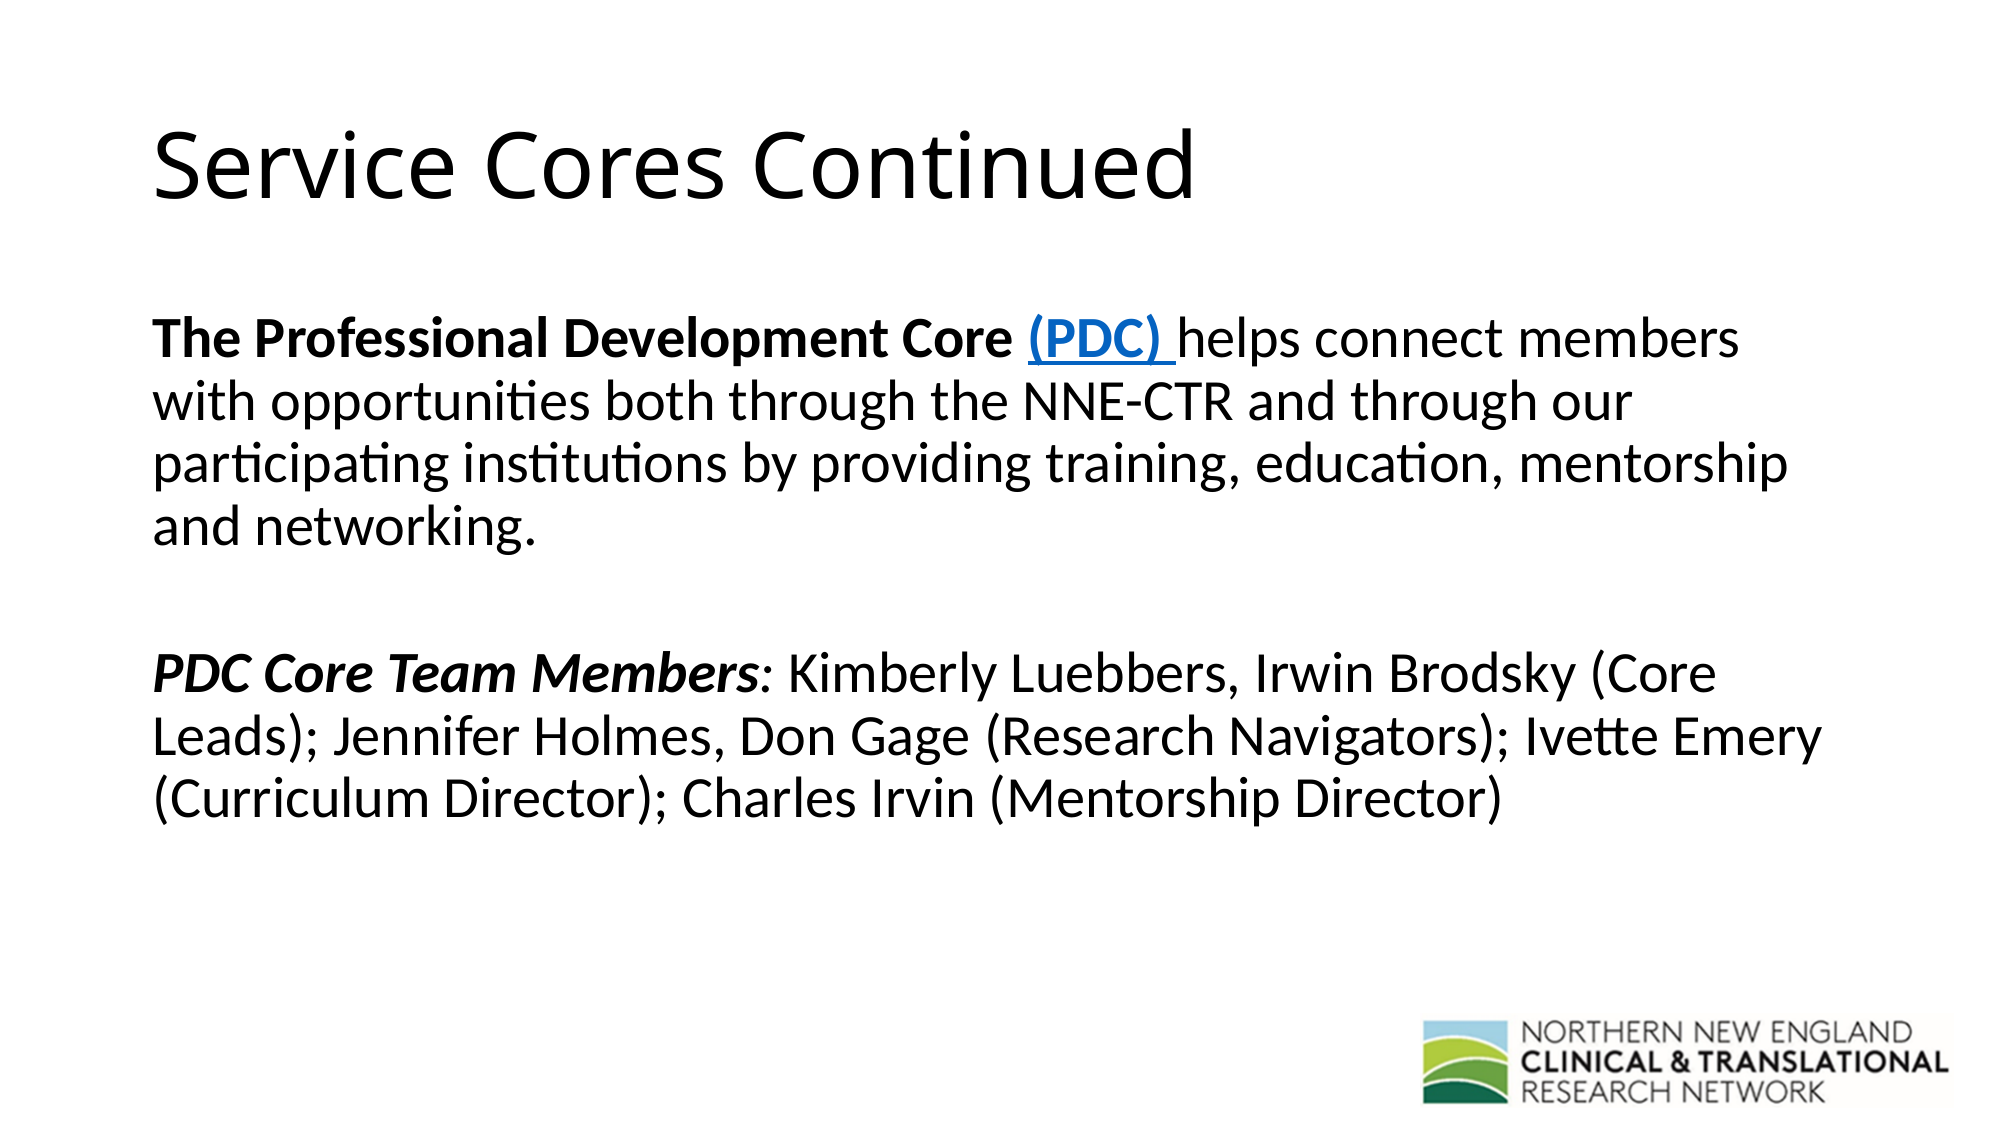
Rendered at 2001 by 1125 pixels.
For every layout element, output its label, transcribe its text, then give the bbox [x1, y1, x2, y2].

list The Professional Development Core (PDC) helps connect members with opportunities both through the NNE-CTR and through our participating institutions by providing training, education, mentorship and networking. PDC Core Team Members: Kimberly Luebbers, Irwin Brodsky (Core Leads); Jennifer Holmes, Don Gage (Research Navigators); Ivette Emery (Curriculum Director); Charles Irvin (Mentorship Director) [137, 299, 1863, 1014]
title Service Cores Continued [137, 59, 1863, 278]
picture [1420, 1013, 1954, 1108]
